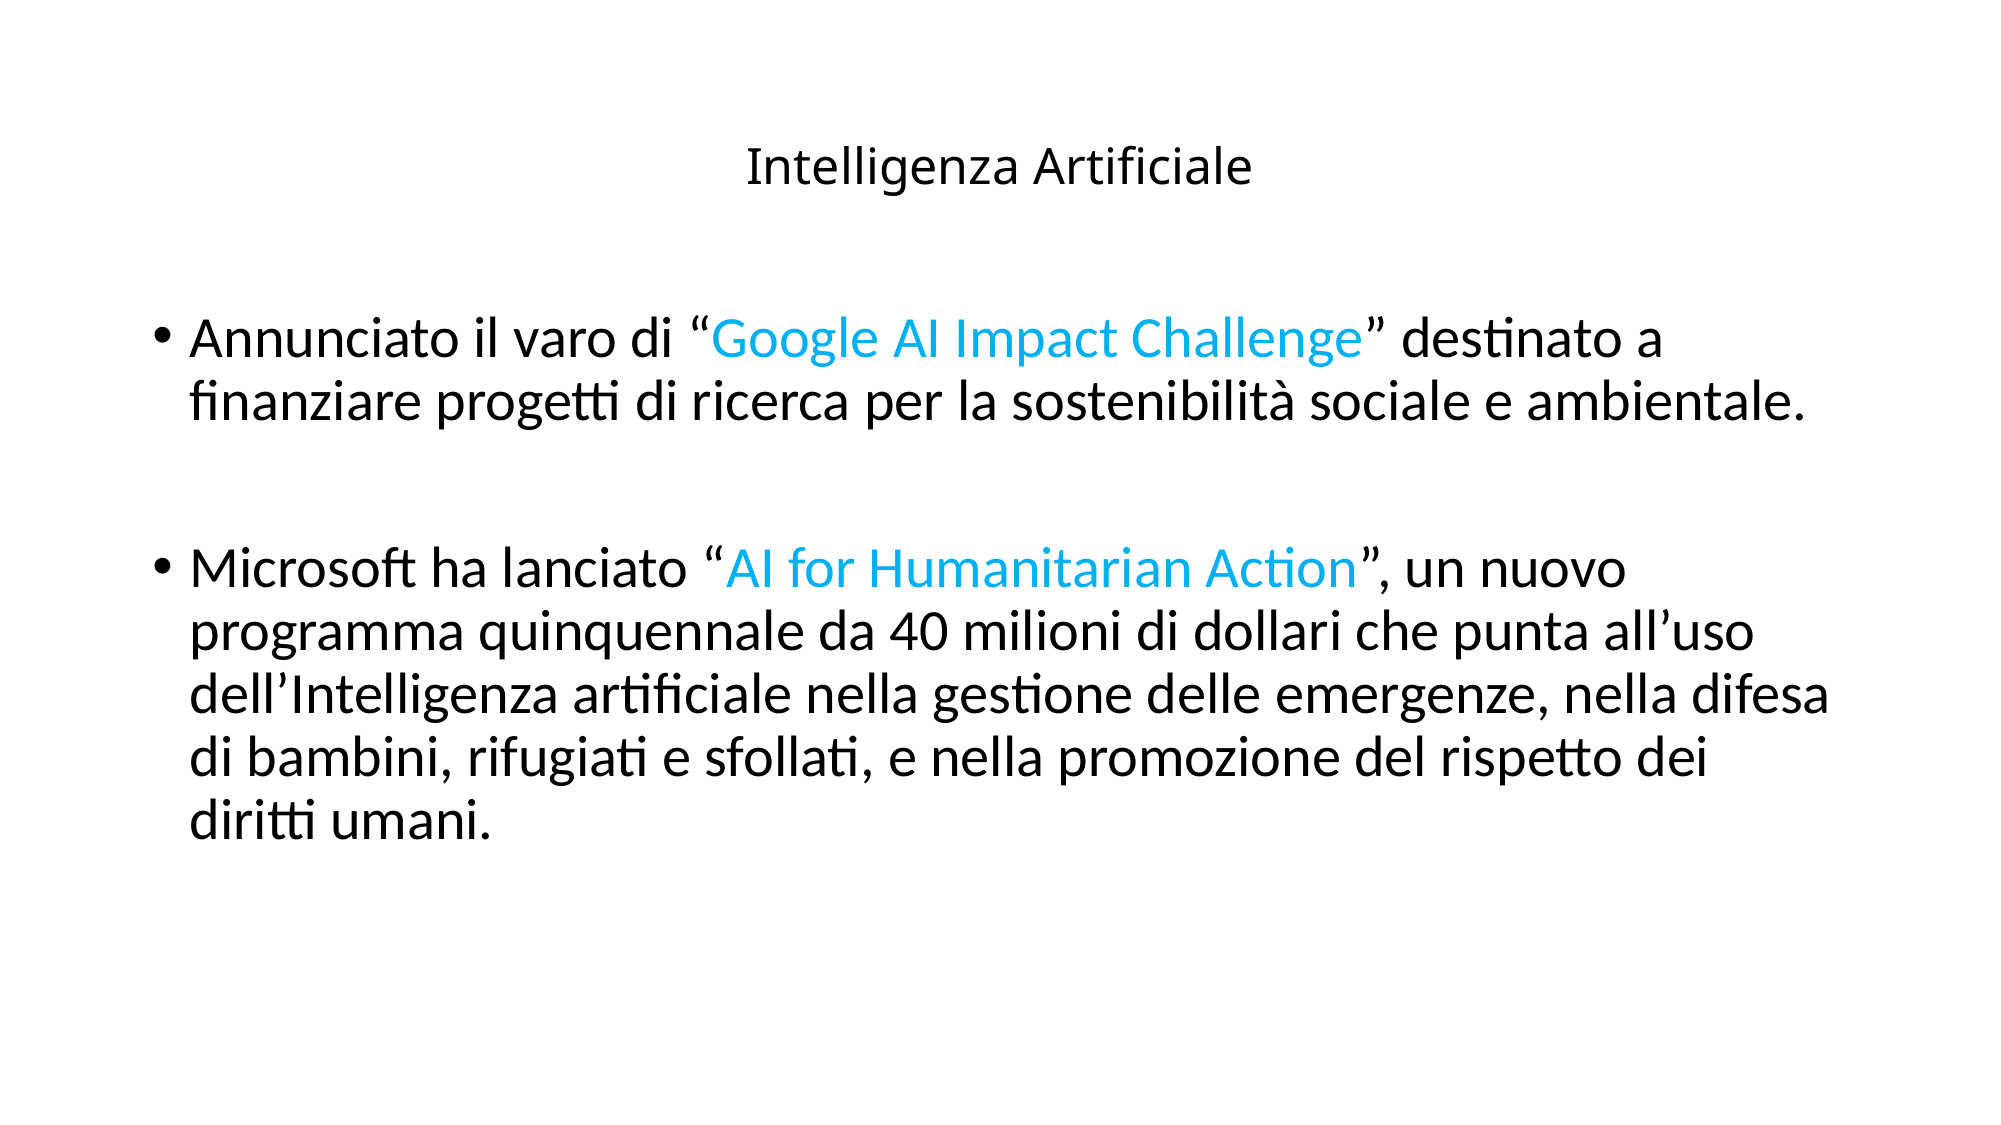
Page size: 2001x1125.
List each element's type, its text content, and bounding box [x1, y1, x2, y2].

list Annunciato il varo di “Google AI Impact Challenge” destinato a finanziare progetti di ricerca per la sostenibilità sociale e ambientale. Microsoft ha lanciato “AI for Humanitarian Action”, un nuovo programma quinquennale da 40 milioni di dollari che punta all’uso dell’Intelligenza artificiale nella gestione delle emergenze, nella difesa di bambini, rifugiati e sfollati, e nella promozione del rispetto dei diritti umani. [137, 299, 1863, 1014]
title Intelligenza Artificiale [137, 59, 1863, 278]
